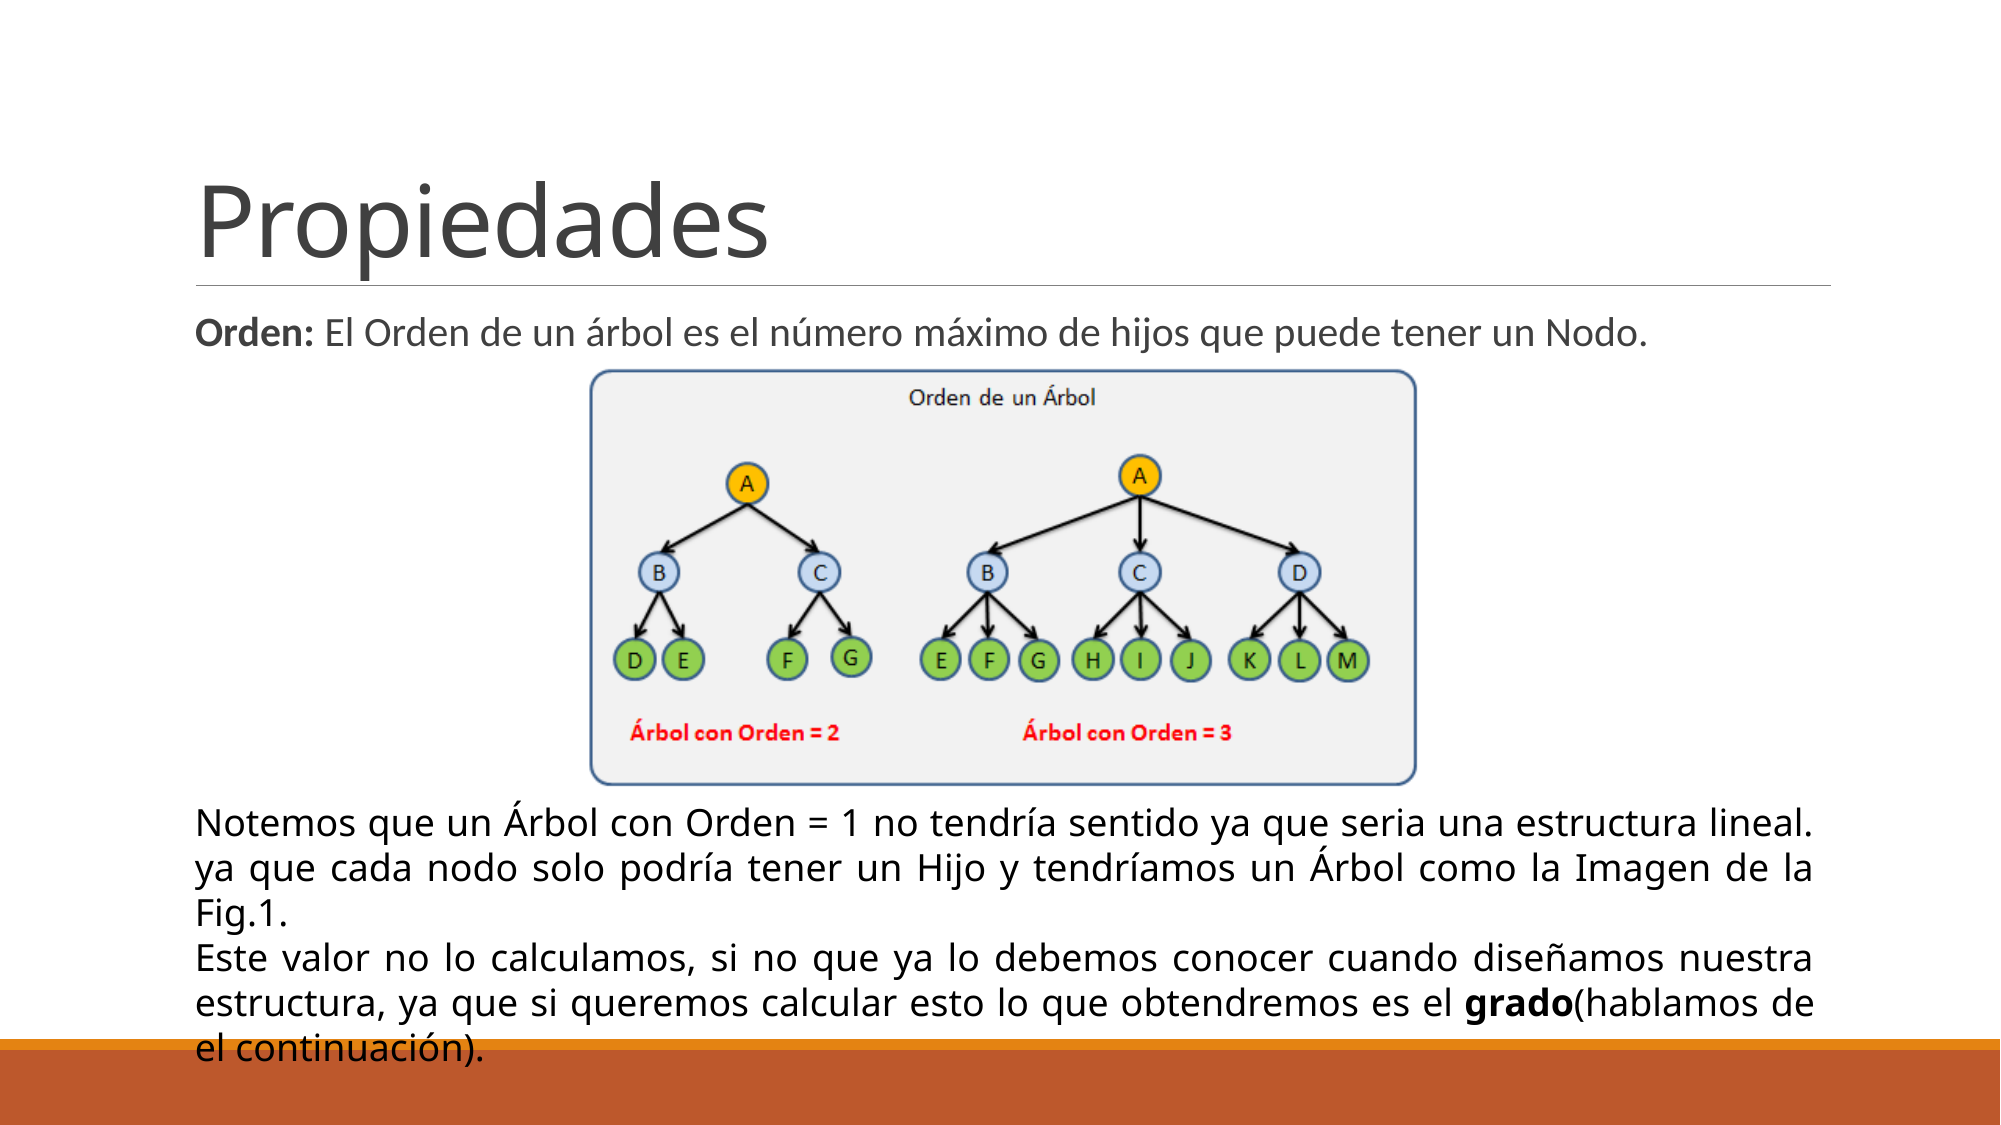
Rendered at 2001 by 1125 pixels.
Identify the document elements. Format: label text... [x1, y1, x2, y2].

title Propiedades [180, 47, 1830, 285]
picture [584, 360, 1425, 795]
text_box Notemos que un Árbol con Orden = 1 no tendría sentido ya que seria una estructura lineal. ya que cada nodo solo podría tener un Hijo y tendríamos un Árbol como la Imagen de la Fig.1. Este valor no lo calculamos, si no que ya lo debemos conocer cuando diseñamos nuestra estructura, ya que si queremos calcular esto lo que obtendremos es el grado(hablamos de el continuación). [179, 791, 1830, 1076]
list Orden: El Orden de un árbol es el número máximo de hijos que puede tener un Nodo. [180, 302, 1830, 791]
